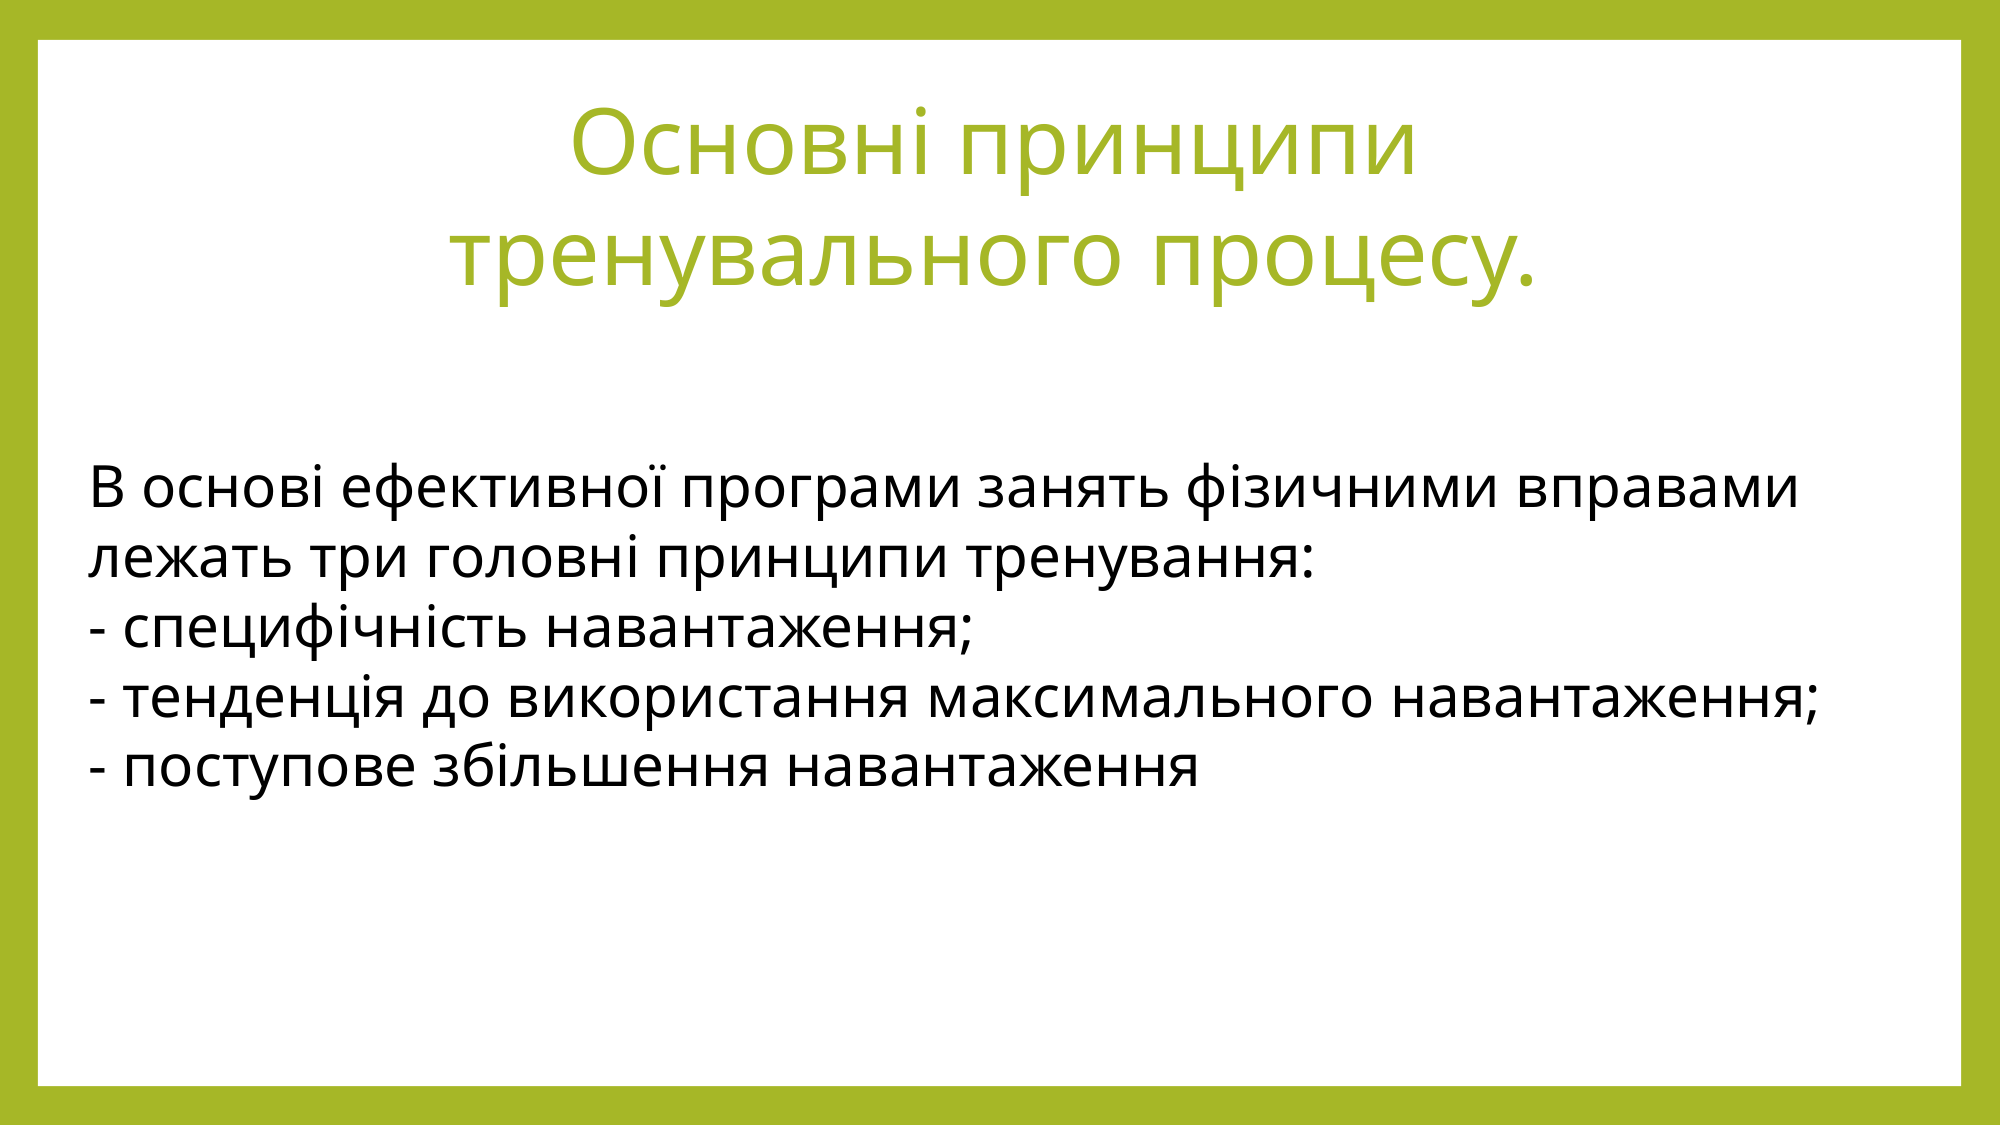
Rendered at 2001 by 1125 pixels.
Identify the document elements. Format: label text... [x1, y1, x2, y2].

text_box Основні принципи тренувального процесу. [311, 76, 1678, 421]
text_box В основі ефективної програми занять фізичними вправами лежать три головні принципи тренування: - специфічність навантаження; - тенденція до використання максимального навантаження; - поступове збільшення навантаження [73, 441, 1906, 806]
